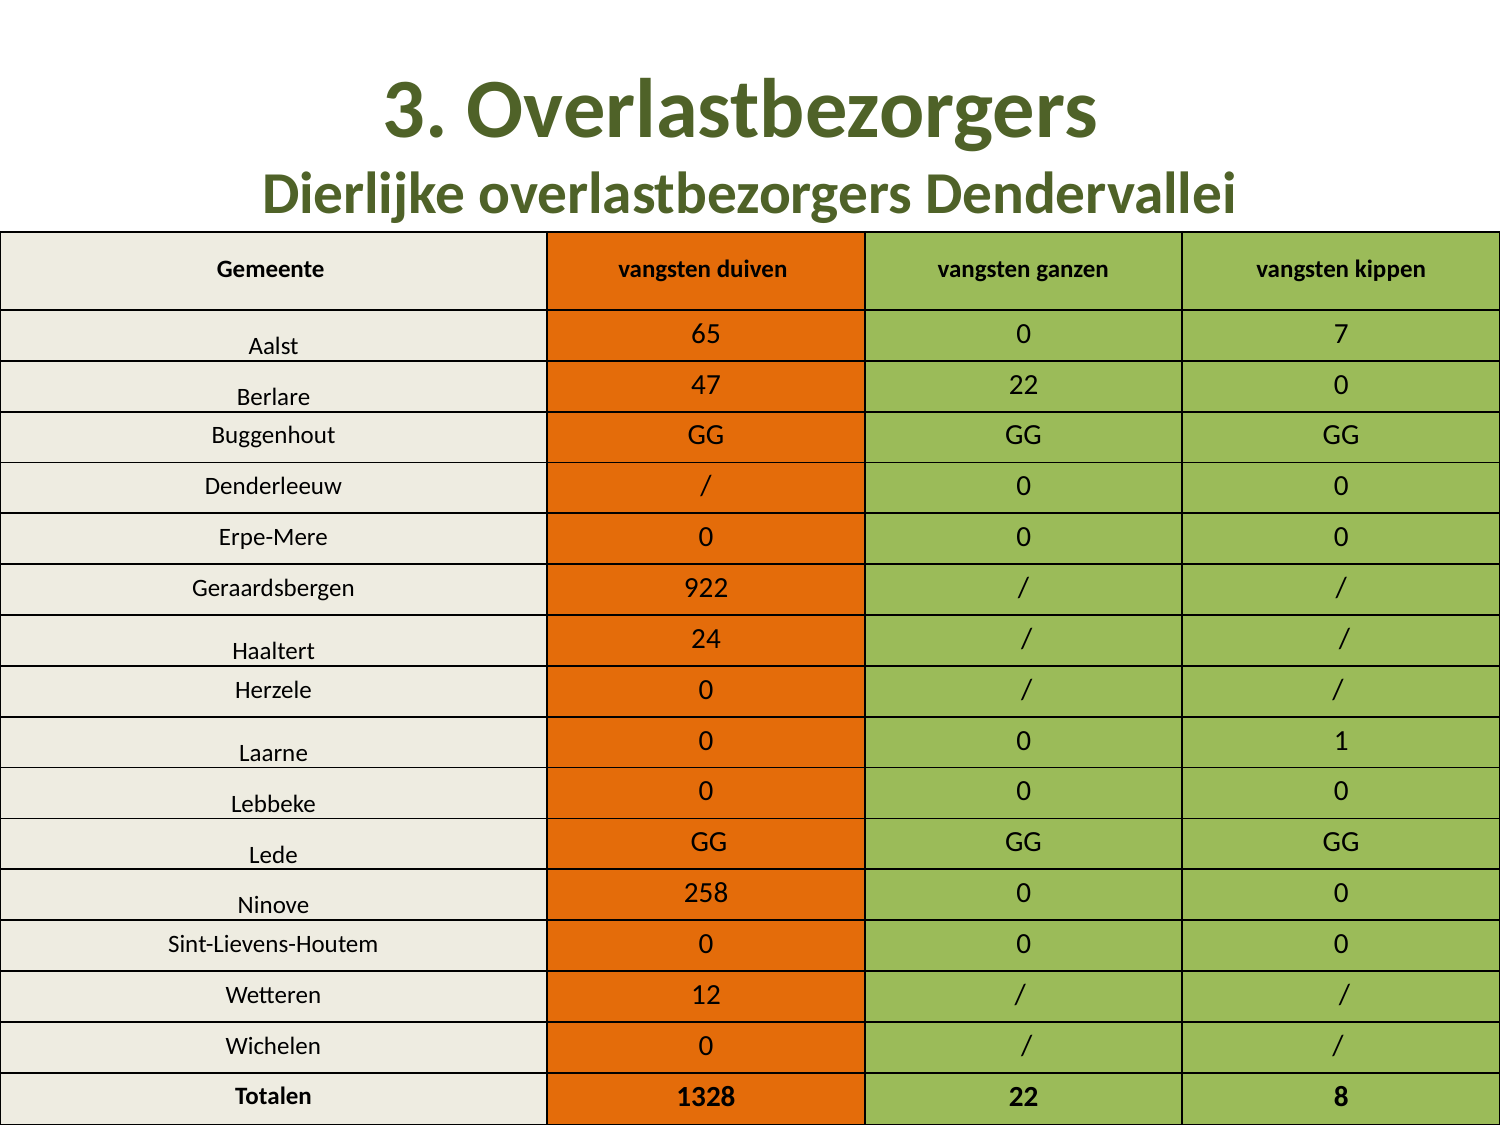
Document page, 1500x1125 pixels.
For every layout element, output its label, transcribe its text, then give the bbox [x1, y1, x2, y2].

title 3. Overlastbezorgers Dierlijke overlastbezorgers Dendervallei [75, 45, 1425, 231]
table_cell 47 [548, 362, 864, 411]
table_cell 22 [866, 362, 1181, 411]
table_cell 0 [1183, 768, 1499, 818]
table_cell 0 [866, 921, 1181, 970]
table_cell Wetteren [1, 972, 546, 1021]
table_cell Wichelen [1, 1023, 546, 1072]
table_cell / [866, 1023, 1181, 1072]
table_cell Geraardsbergen [1, 565, 546, 614]
table_cell GG [548, 819, 864, 868]
table_cell 1328 [548, 1074, 864, 1124]
table_cell Berlare [1, 362, 546, 411]
table_cell 0 [866, 311, 1181, 360]
table_cell 7 [1183, 311, 1499, 360]
table_cell 0 [1183, 870, 1499, 919]
table_cell GG [866, 413, 1181, 462]
table_cell / [1183, 616, 1499, 665]
table_cell Totalen [1, 1074, 546, 1124]
table_cell 0 [548, 718, 864, 767]
table_header vangsten kippen [1183, 233, 1499, 309]
table_cell / [1183, 667, 1499, 716]
table_cell 24 [548, 616, 864, 665]
table_cell / [866, 565, 1181, 614]
table_cell Lebbeke [1, 768, 546, 818]
table_cell Aalst [1, 311, 546, 360]
table_cell / [1183, 972, 1499, 1021]
table_cell 0 [1183, 921, 1499, 970]
table_cell 0 [866, 514, 1181, 563]
table_cell 8 [1183, 1074, 1499, 1124]
table_cell Buggenhout [1, 413, 546, 462]
table_cell 22 [866, 1074, 1181, 1124]
table_cell 0 [1183, 514, 1499, 563]
table_cell / [1183, 1023, 1499, 1072]
table_cell 0 [1183, 362, 1499, 411]
table_cell 0 [548, 667, 864, 716]
table_cell Erpe-Mere [1, 514, 546, 563]
table_cell 922 [548, 565, 864, 614]
table_cell Laarne [1, 718, 546, 767]
table_cell 1 [1183, 718, 1499, 767]
table_cell 0 [548, 768, 864, 818]
table_cell Denderleeuw [1, 463, 546, 512]
table_header vangsten ganzen [866, 233, 1181, 309]
table_cell / [866, 972, 1181, 1021]
table_cell 0 [866, 718, 1181, 767]
table_cell Haaltert [1, 616, 546, 665]
table_cell Herzele [1, 667, 546, 716]
table_cell 0 [548, 1023, 864, 1072]
table_cell 0 [548, 514, 864, 563]
table_cell GG [866, 819, 1181, 868]
table_cell 0 [866, 463, 1181, 512]
table_header vangsten duiven [548, 233, 864, 309]
table_cell 0 [866, 870, 1181, 919]
table_cell GG [1183, 413, 1499, 462]
table_cell / [866, 667, 1181, 716]
table_cell Ninove [1, 870, 546, 919]
table_cell 0 [1183, 463, 1499, 512]
table_cell 0 [866, 768, 1181, 818]
table_cell / [1183, 565, 1499, 614]
table_cell Sint-Lievens-Houtem [1, 921, 546, 970]
table_cell GG [1183, 819, 1499, 868]
table_header Gemeente [1, 233, 546, 309]
table_cell 0 [548, 921, 864, 970]
table_cell / [866, 616, 1181, 665]
table_cell / [548, 463, 864, 512]
table_cell GG [548, 413, 864, 462]
table_cell 65 [548, 311, 864, 360]
table_cell Lede [1, 819, 546, 868]
table_cell 12 [548, 972, 864, 1021]
table_cell 258 [548, 870, 864, 919]
